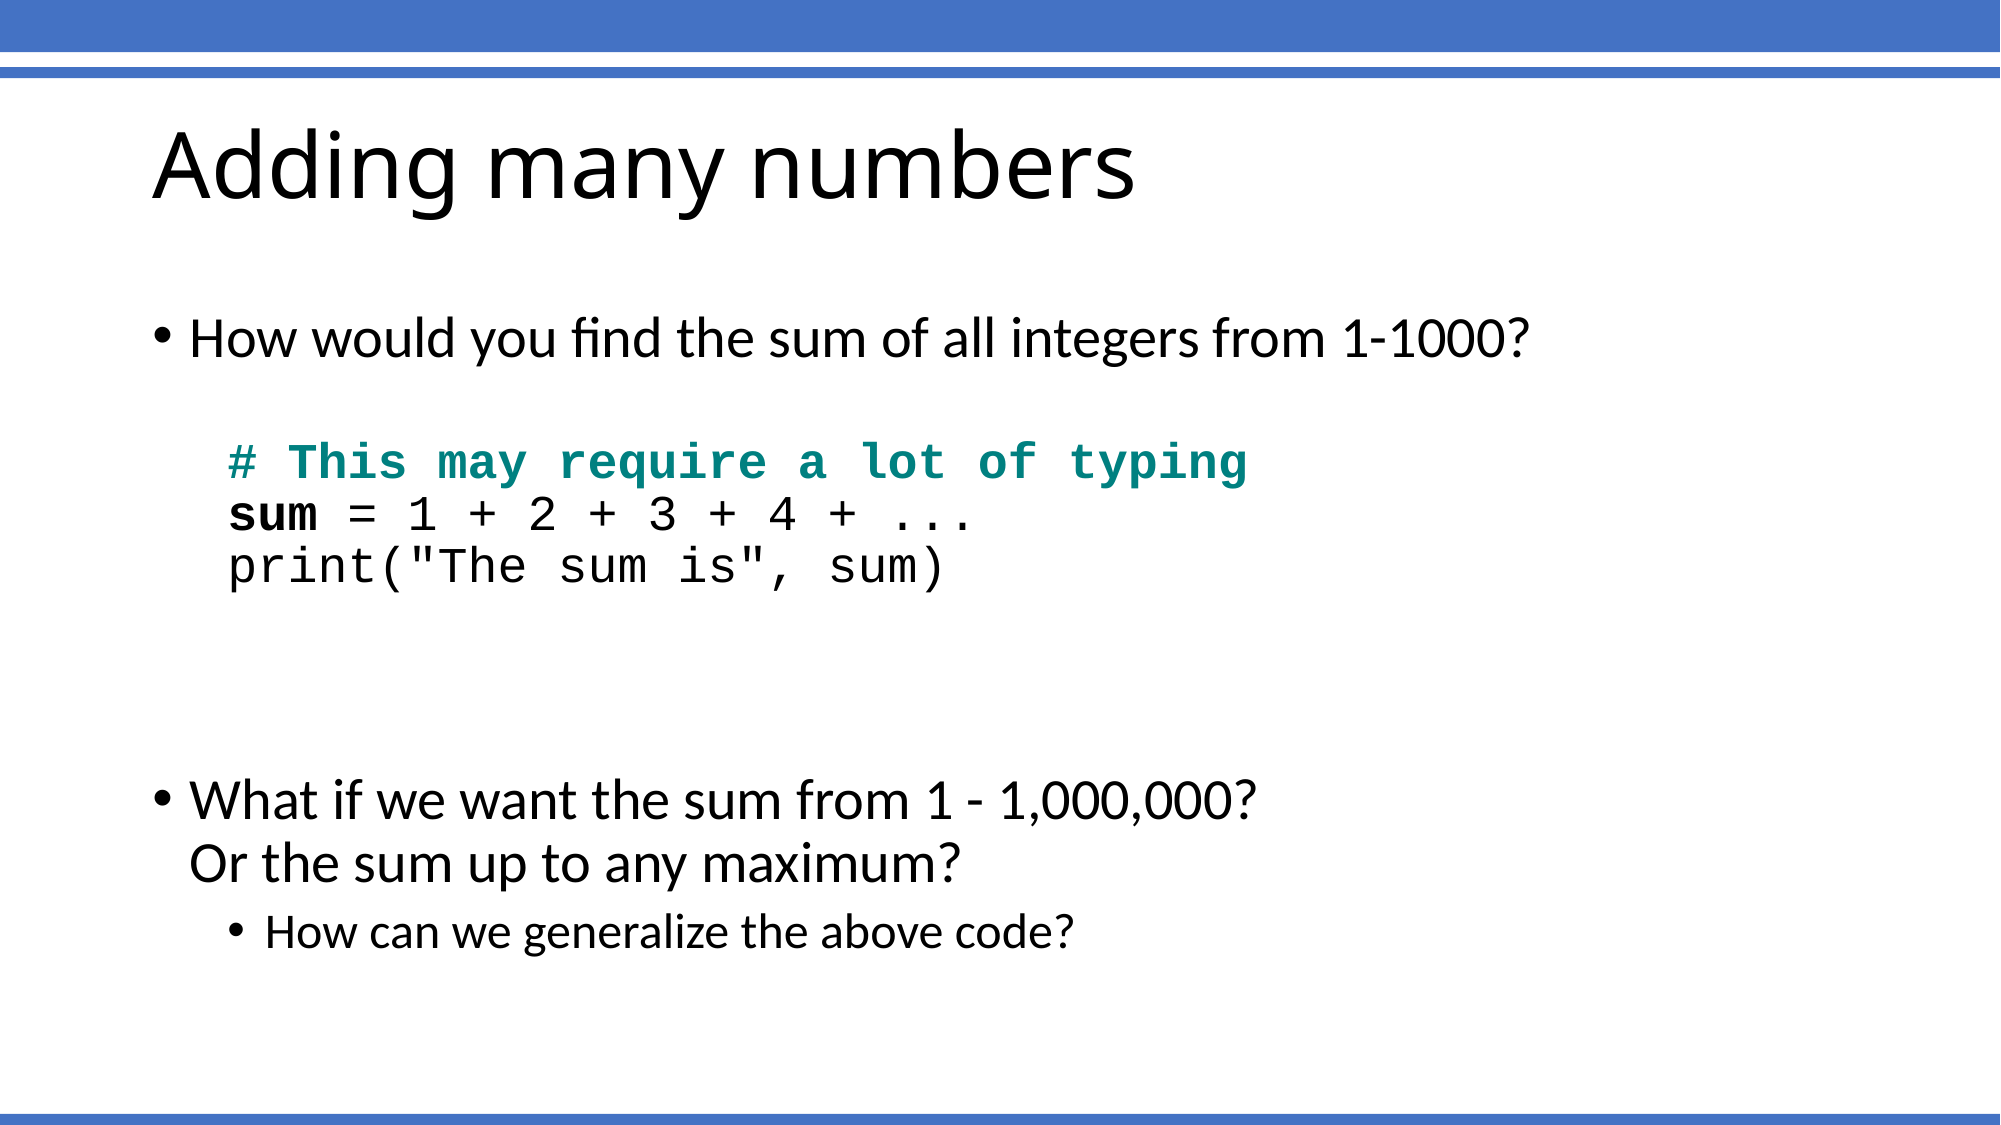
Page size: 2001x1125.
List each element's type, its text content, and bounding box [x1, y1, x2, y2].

list How would you find the sum of all integers from 1-1000? # This may require a lot of typing sum = 1 + 2 + 3 + 4 + ... print("The sum is", sum) What if we want the sum from 1 - 1,000,000? Or the sum up to any maximum? How can we generalize the above code? [137, 299, 1863, 1014]
title Adding many numbers [137, 59, 1863, 278]
